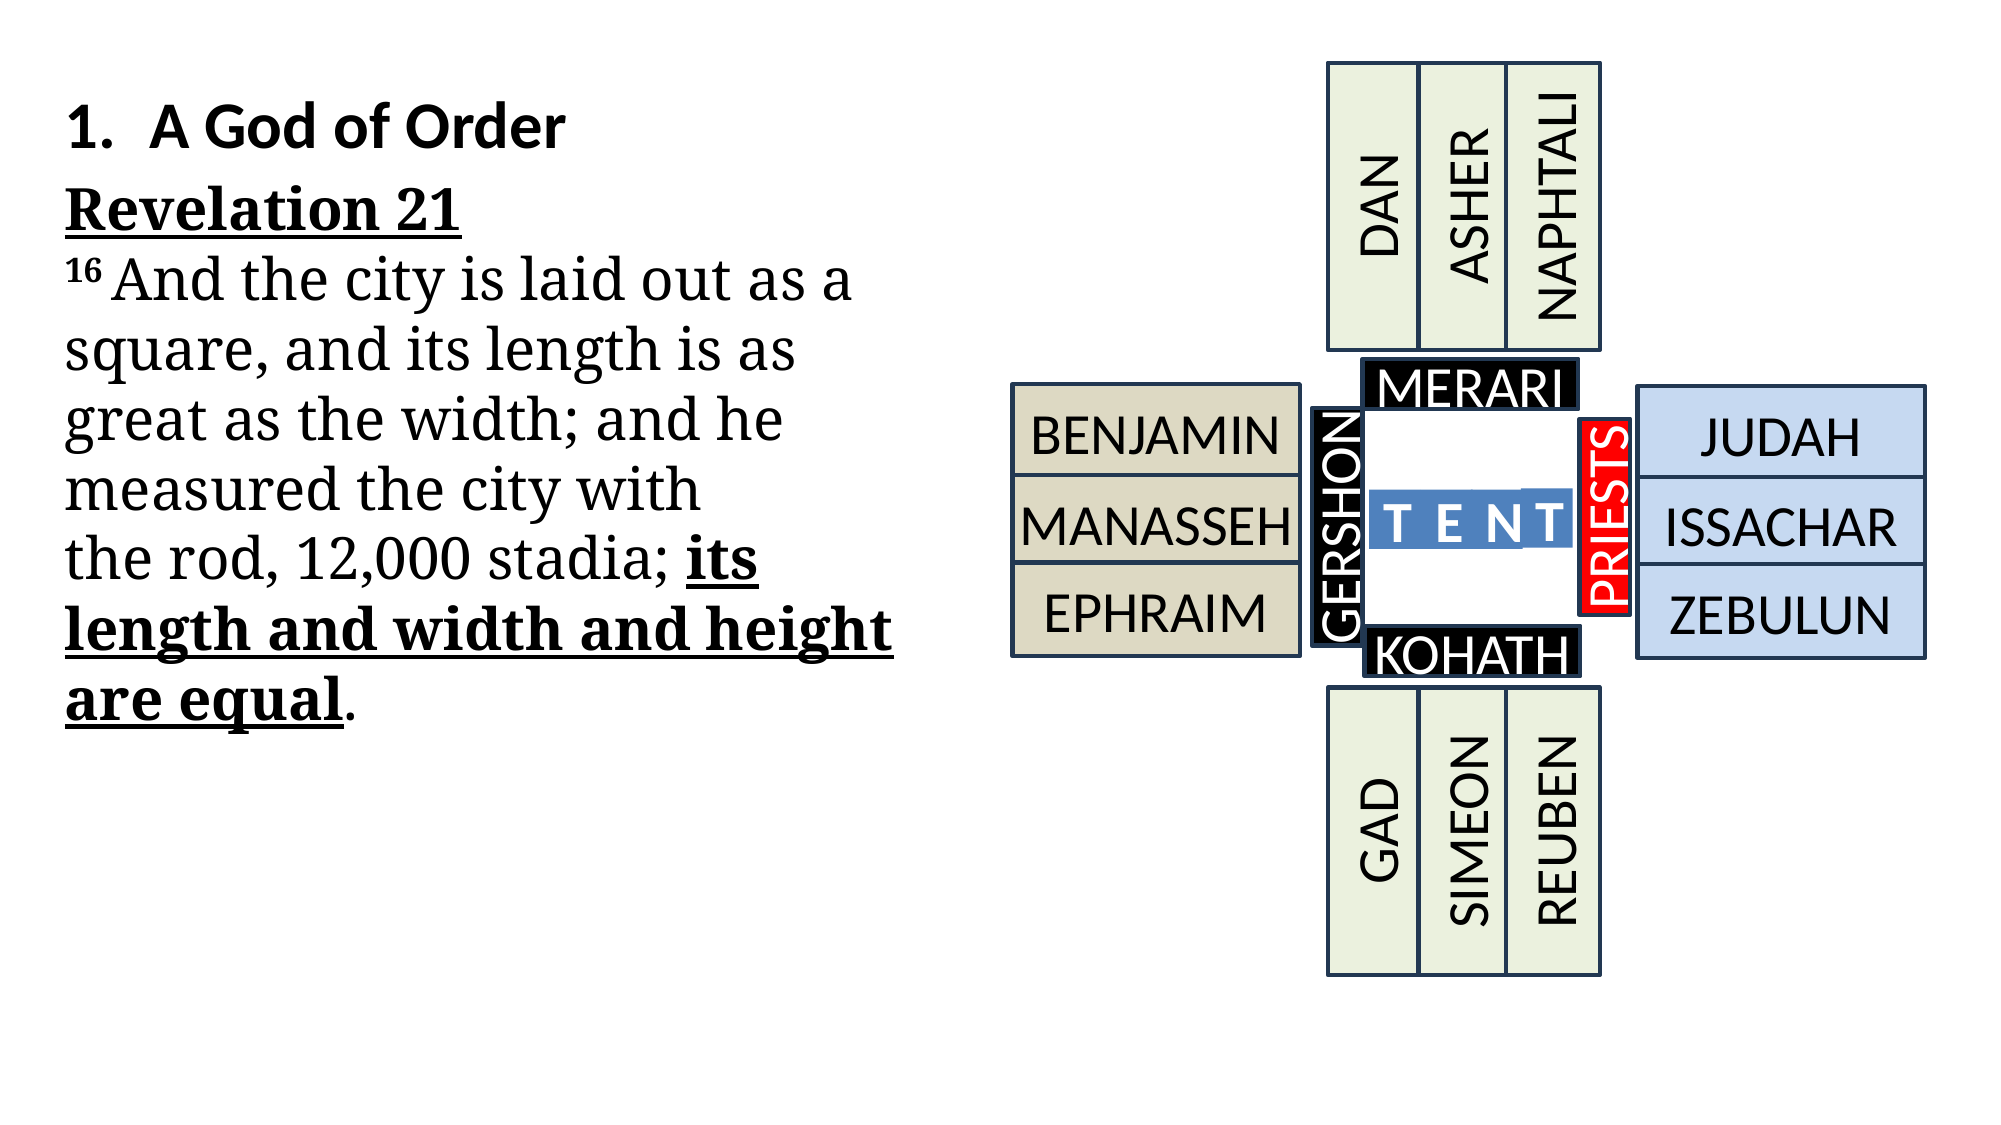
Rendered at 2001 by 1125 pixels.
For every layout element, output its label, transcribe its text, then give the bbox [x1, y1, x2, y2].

text_box A God of Order [49, 74, 713, 170]
text_box PRIESTS [1577, 417, 1632, 617]
text_box E [1419, 488, 1469, 551]
text_box T [1519, 486, 1575, 550]
text_box T [1367, 488, 1419, 551]
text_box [1319, 694, 1608, 968]
text_box KOHATH [1362, 624, 1582, 678]
text_box Revelation 21 16 And the city is laid out as a square, and its length is as great as the width; and he measured the city with the rod, 12,000 stadia; its length and width and height are equal. [49, 164, 965, 740]
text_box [1637, 385, 1926, 659]
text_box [1012, 383, 1301, 657]
text_box N [1469, 488, 1525, 551]
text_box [1319, 69, 1608, 343]
text_box MERARI [1360, 357, 1580, 411]
text_box GERSHON [1310, 406, 1365, 648]
